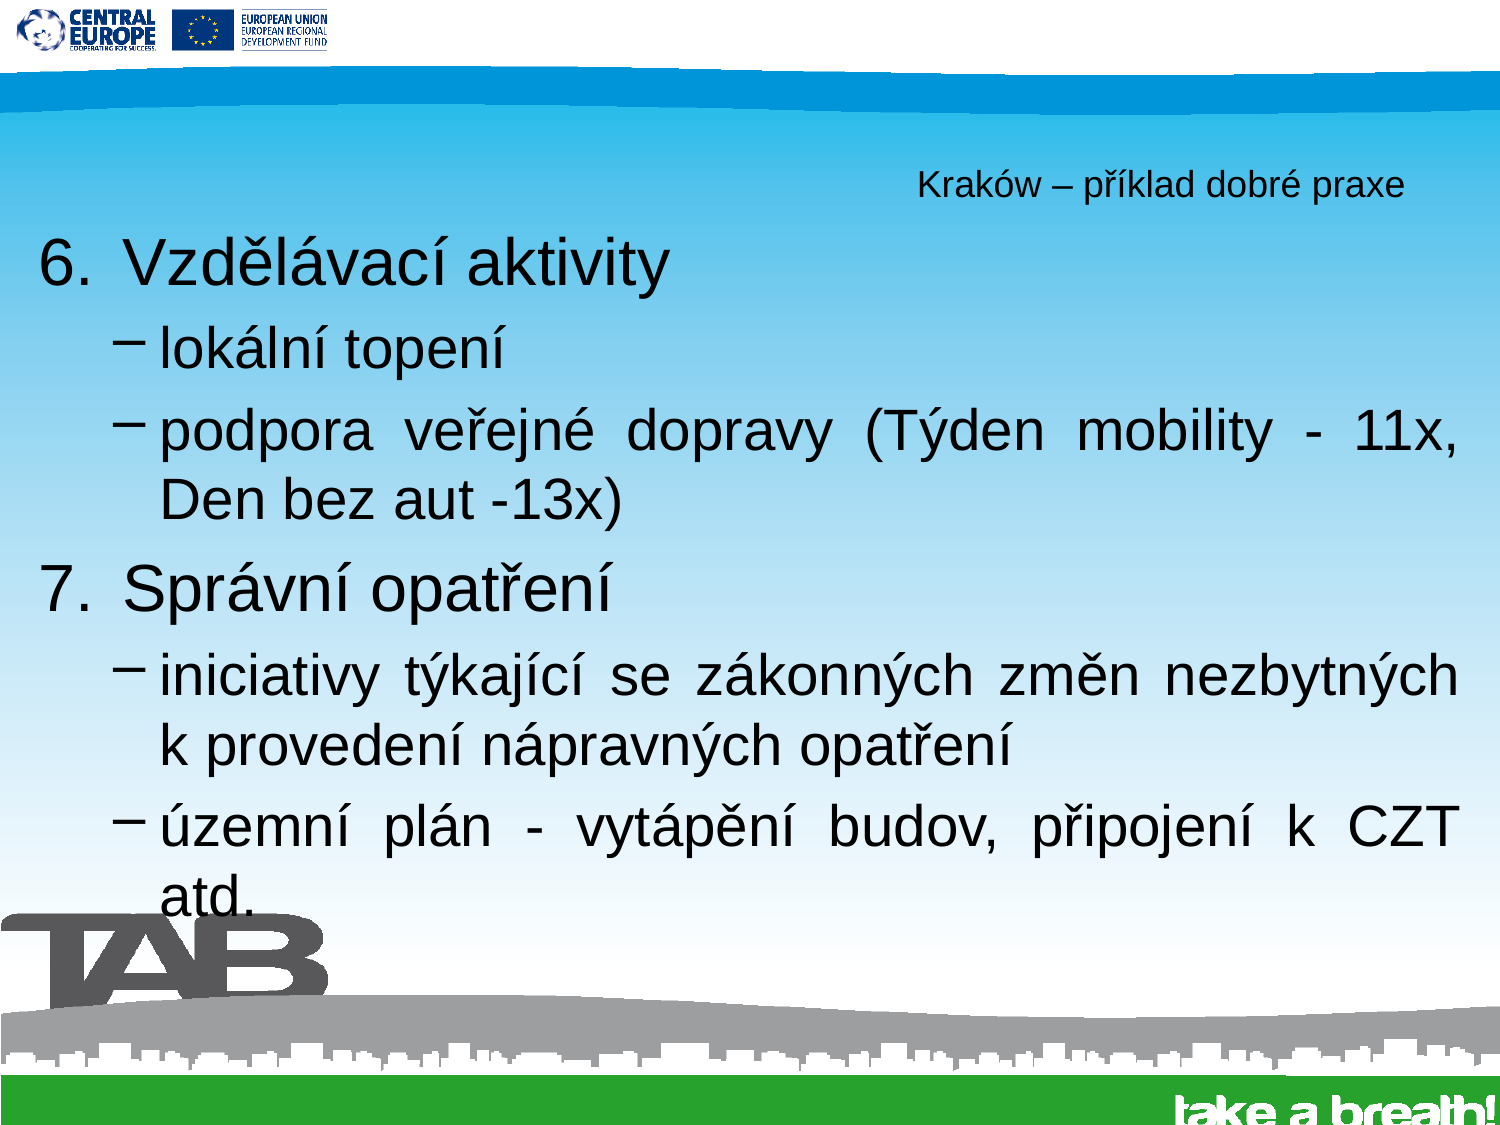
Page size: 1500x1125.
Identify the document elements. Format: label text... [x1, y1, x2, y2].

picture [0, 0, 1500, 74]
title Kraków – příklad dobré praxe [70, 152, 1421, 210]
picture [0, 105, 1500, 1125]
list Vzdělávací aktivity lokální topení podpora veřejné dopravy (Týden mobility - 11x, Den bez aut -13x) Správní opatření iniciativy týkající se zákonných změn nezbytných k provedení nápravných opatření územní plán - vytápění budov, připojení k CZT atd. [23, 210, 1477, 938]
